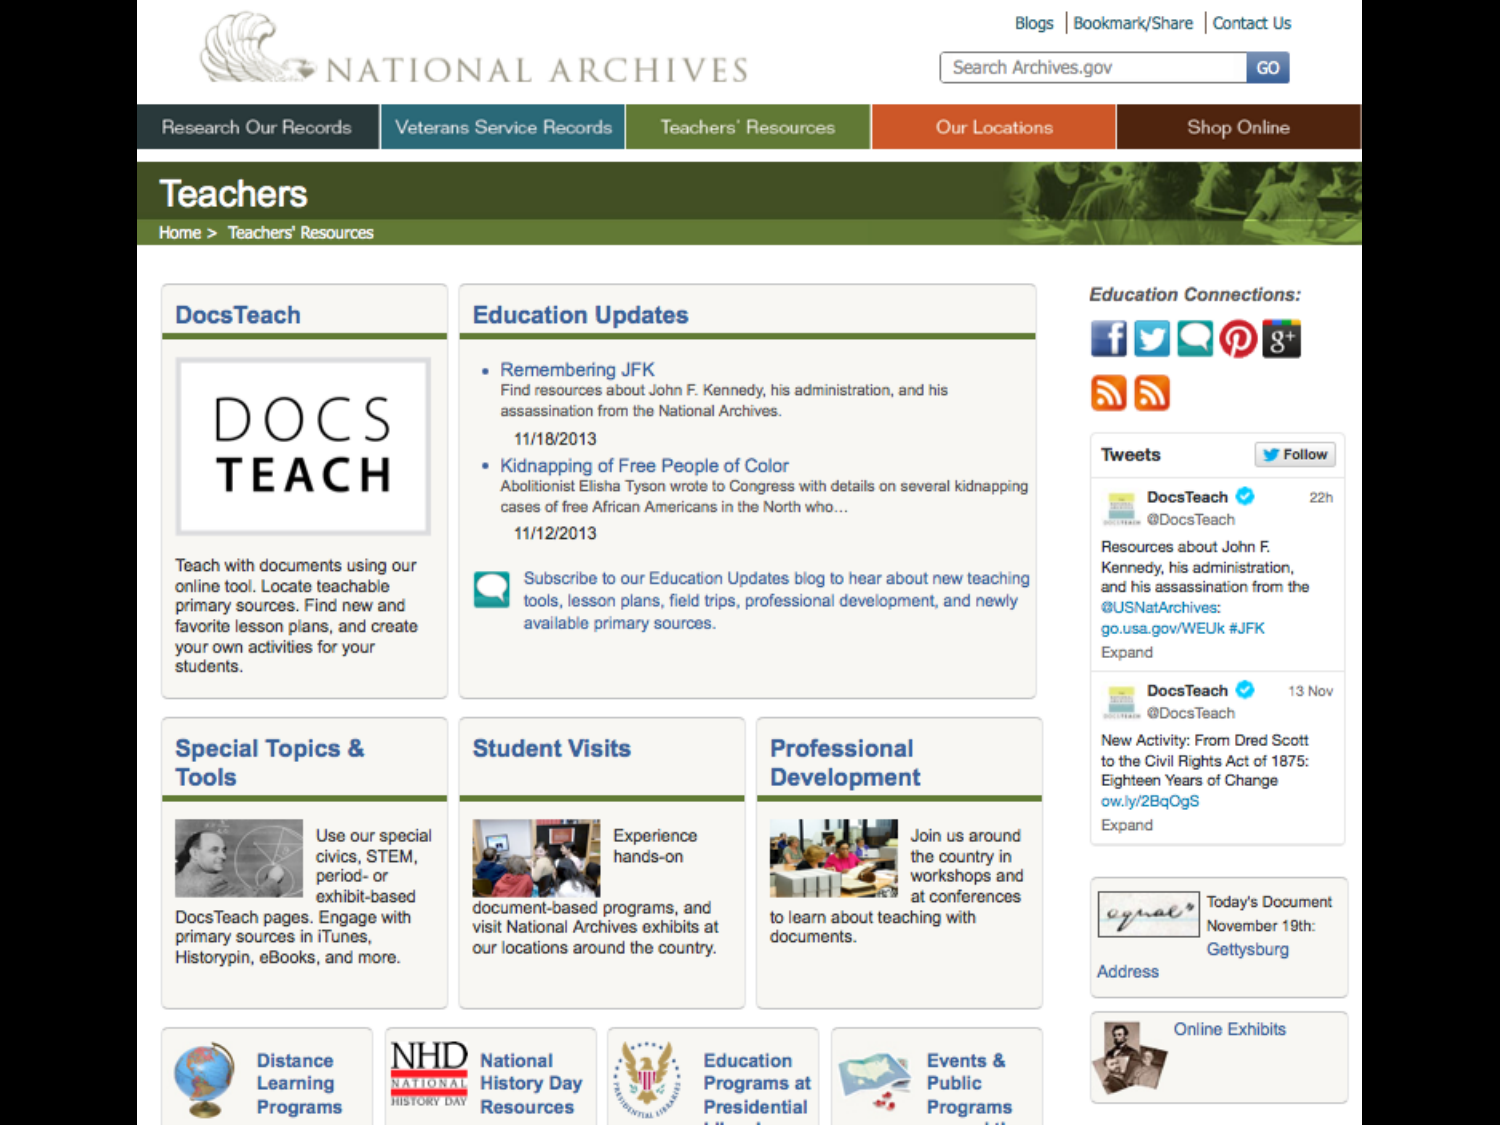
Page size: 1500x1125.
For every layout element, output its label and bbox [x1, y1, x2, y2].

picture [137, 0, 1362, 1125]
